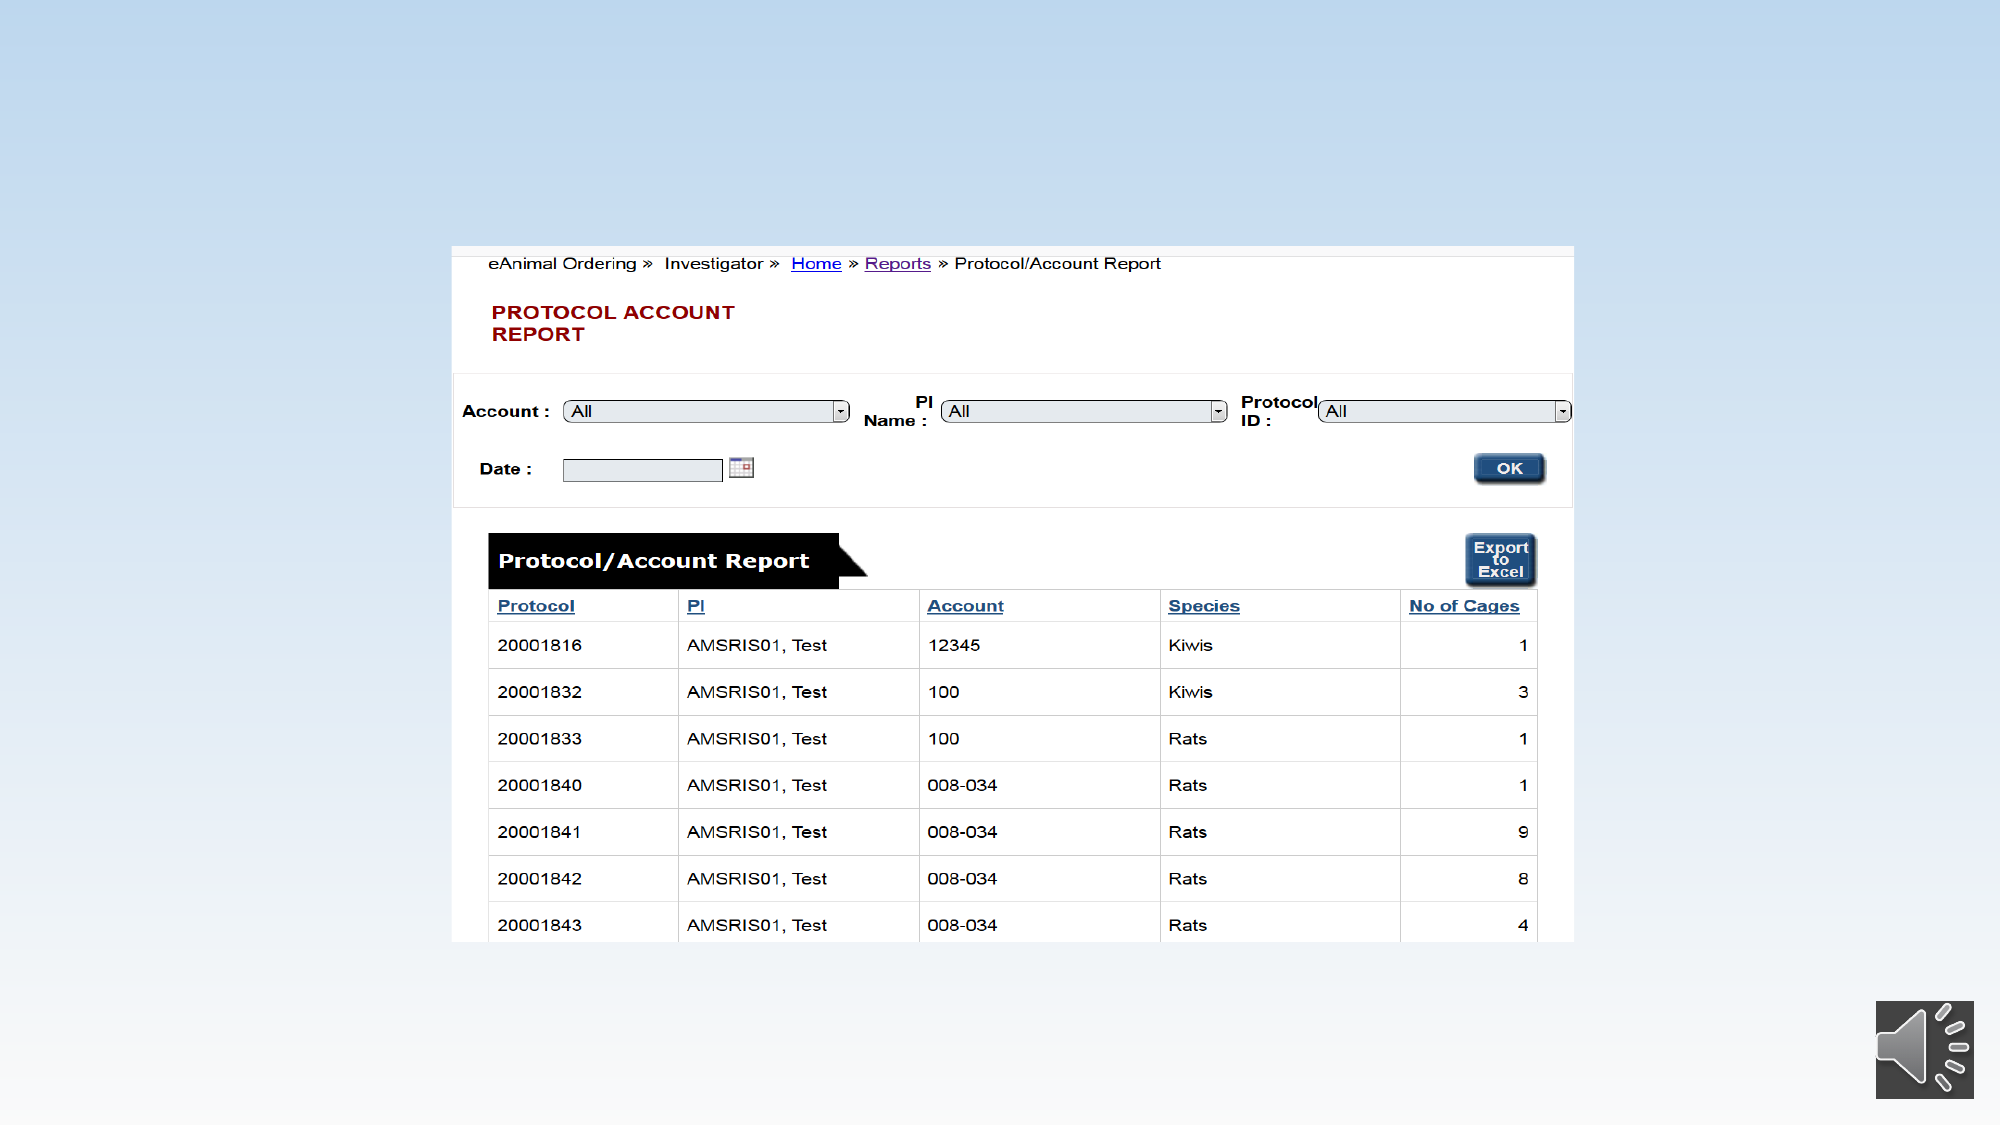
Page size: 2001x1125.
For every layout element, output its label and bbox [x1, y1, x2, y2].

picture [1874, 999, 1975, 1100]
picture [451, 246, 1575, 942]
